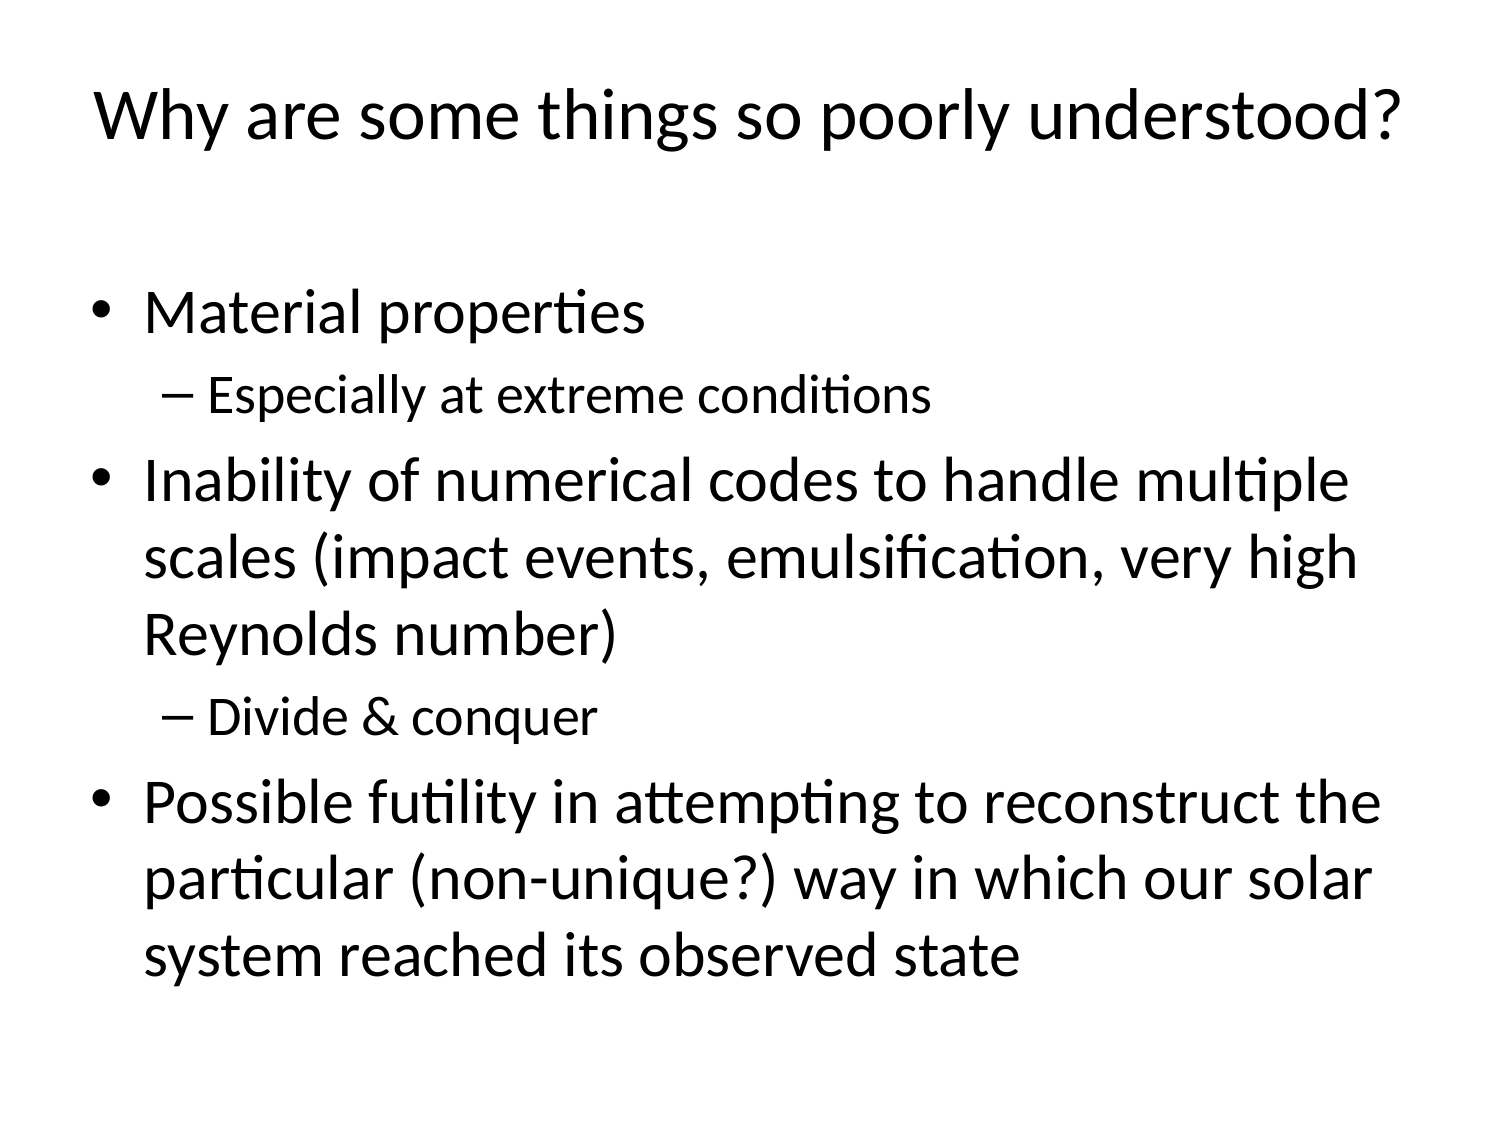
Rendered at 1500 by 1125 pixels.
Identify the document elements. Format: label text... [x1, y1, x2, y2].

list Material properties Especially at extreme conditions Inability of numerical codes to handle multiple scales (impact events, emulsification, very high Reynolds number) Divide & conquer Possible futility in attempting to reconstruct the particular (non-unique?) way in which our solar system reached its observed state [75, 262, 1425, 1005]
title Why are some things so poorly understood? [75, 45, 1425, 262]
